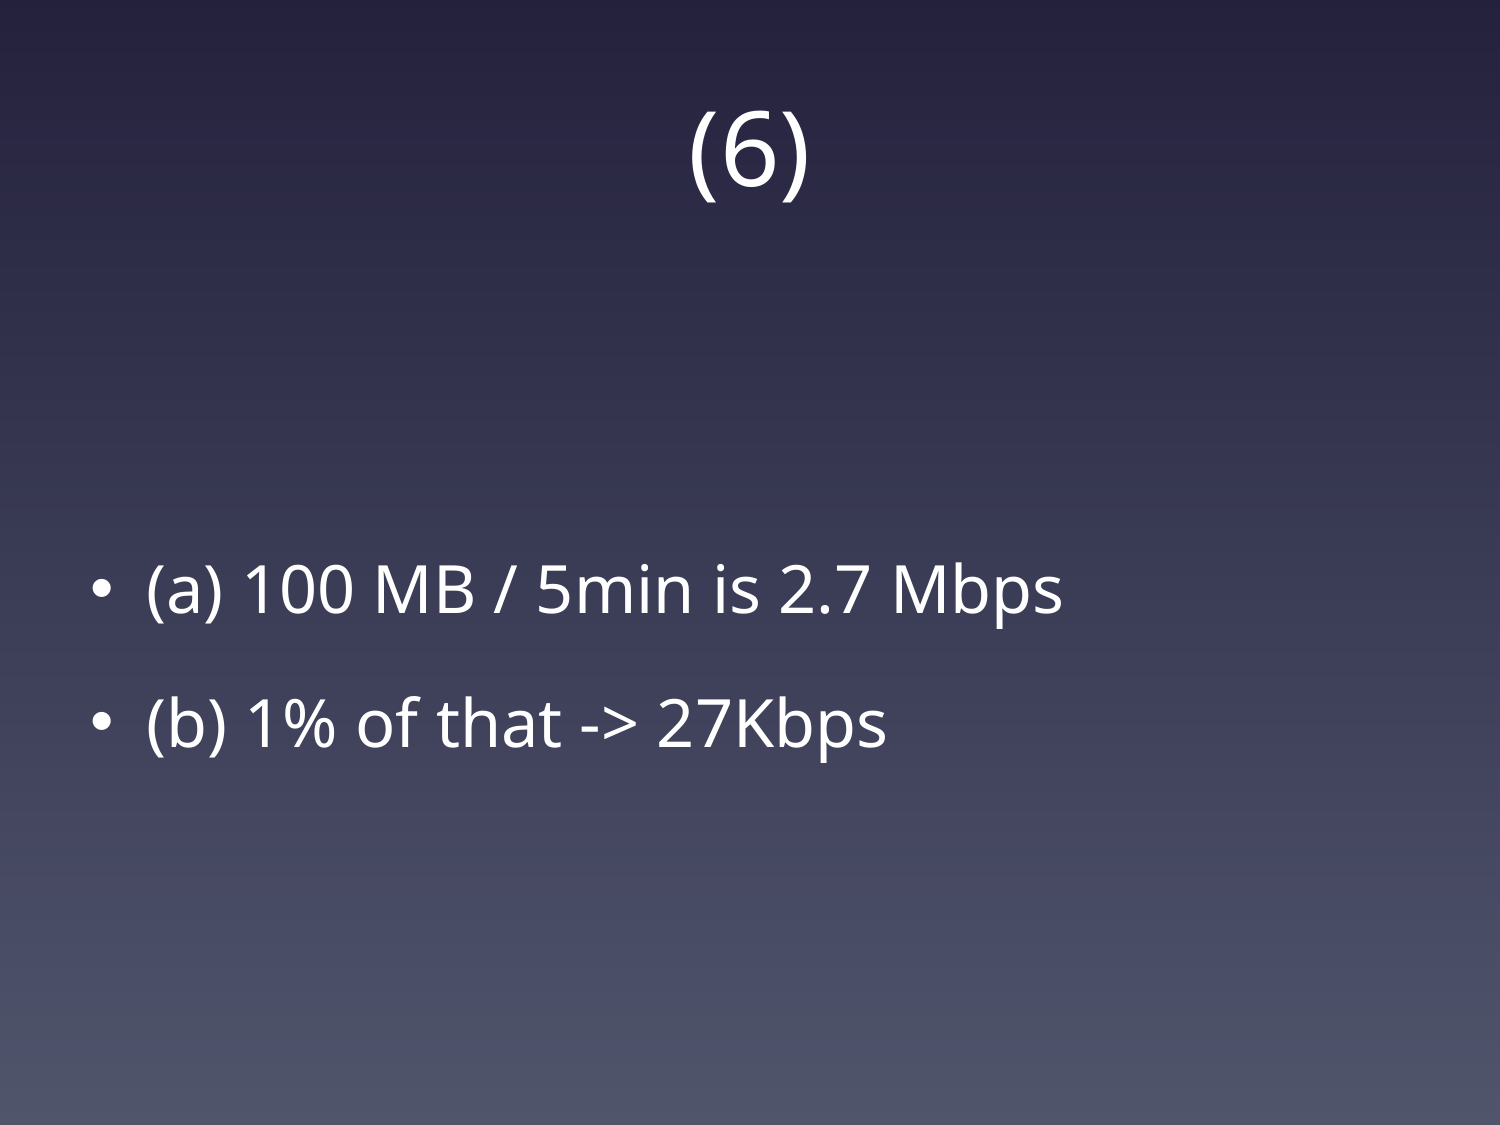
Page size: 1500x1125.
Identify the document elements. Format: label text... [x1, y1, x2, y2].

title (6) [75, 75, 1425, 262]
list (a) 100 MB / 5min is 2.7 Mbps (b) 1% of that -> 27Kbps [75, 262, 1425, 1005]
